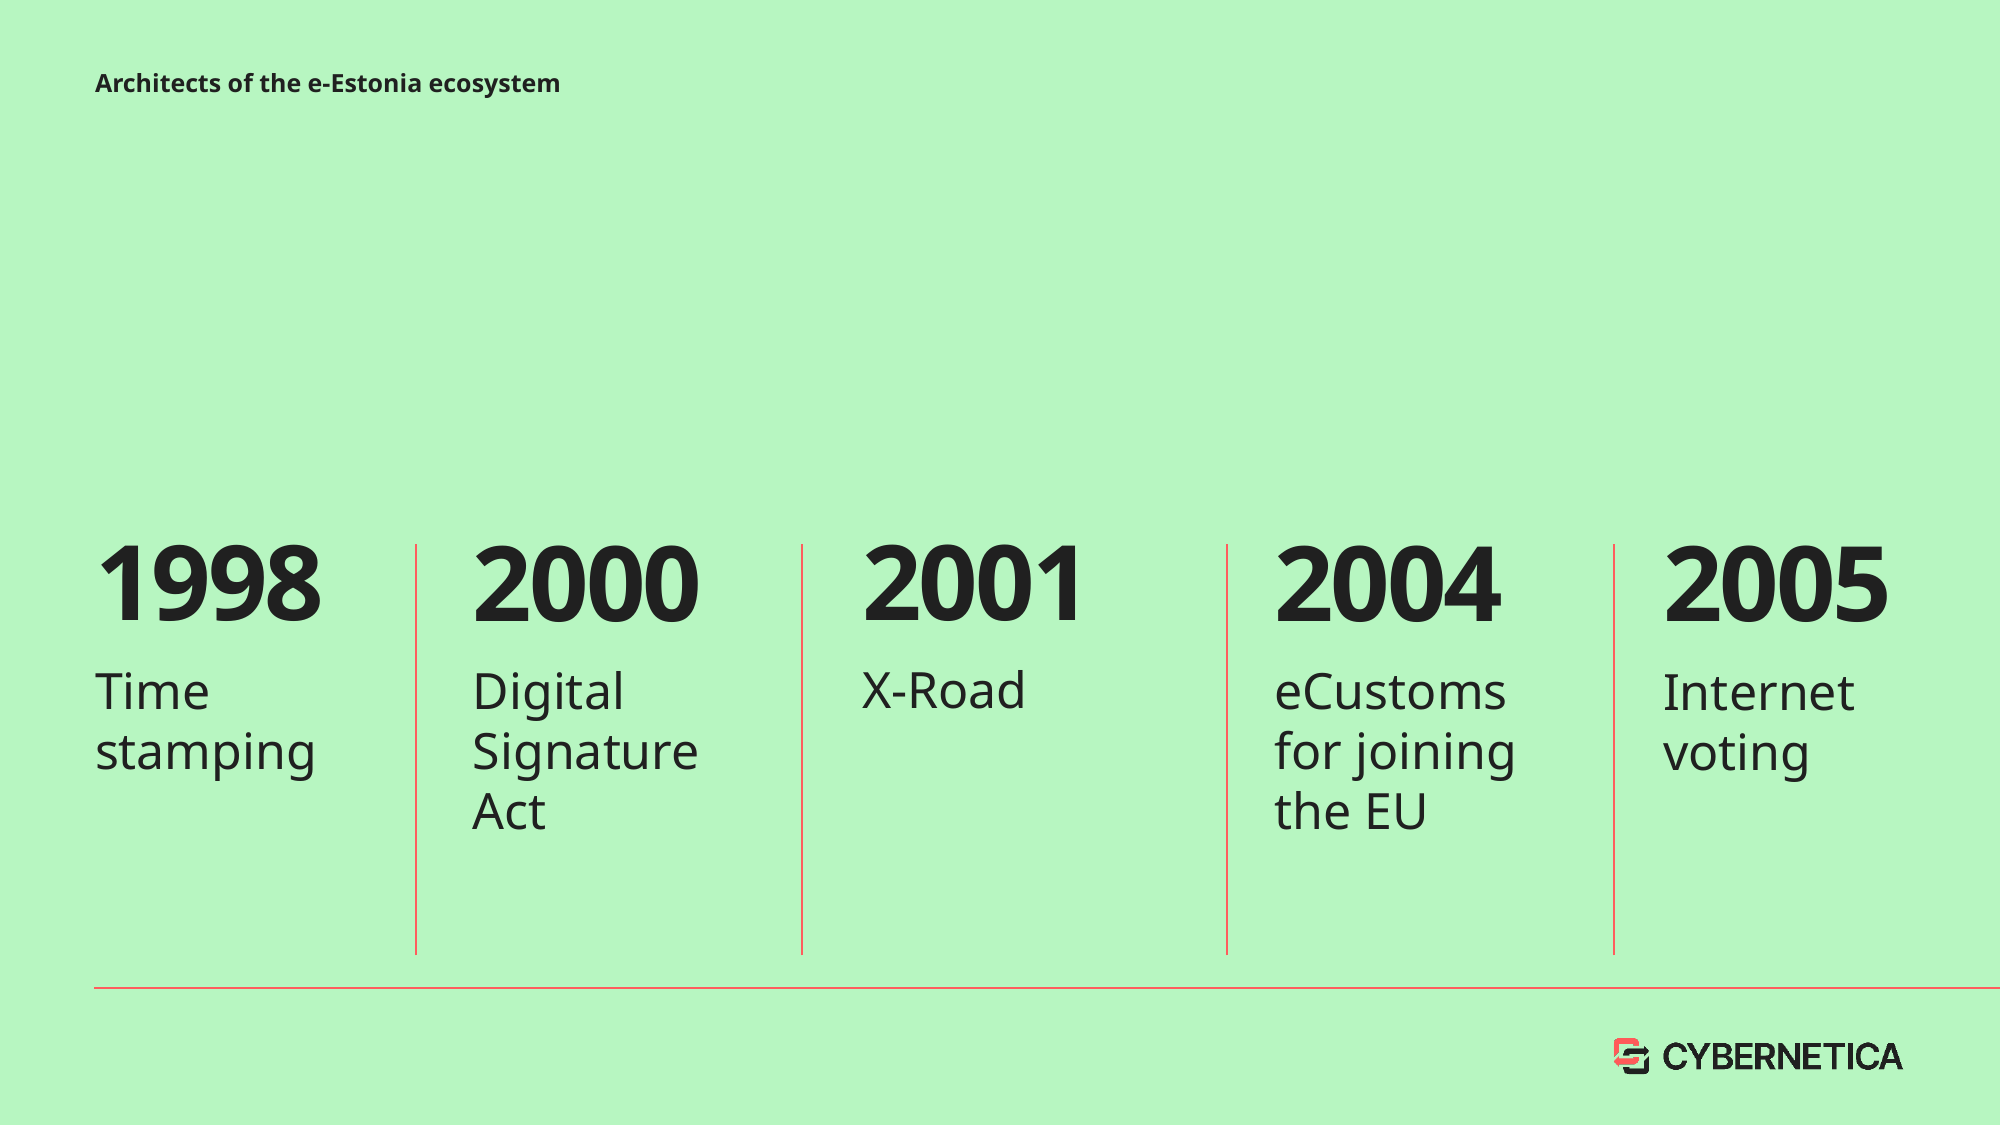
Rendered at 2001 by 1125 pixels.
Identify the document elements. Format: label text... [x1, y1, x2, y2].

text_box eCustoms for joining the EU [1266, 652, 1590, 847]
text_box 2005 [1655, 523, 1947, 652]
text_box 1998 [87, 523, 379, 651]
text_box 2001 [855, 522, 1147, 651]
text_box Time stamping [87, 651, 409, 787]
text_box 2004 [1266, 523, 1558, 652]
text_box Architects of the e-Estonia ecosystem [87, 63, 1370, 106]
text_box X-Road [855, 651, 1178, 727]
picture [1586, 1015, 1930, 1096]
text_box Internet voting [1655, 652, 1947, 788]
text_box Digital Signature Act [465, 652, 757, 847]
text_box 2000 [465, 523, 757, 652]
